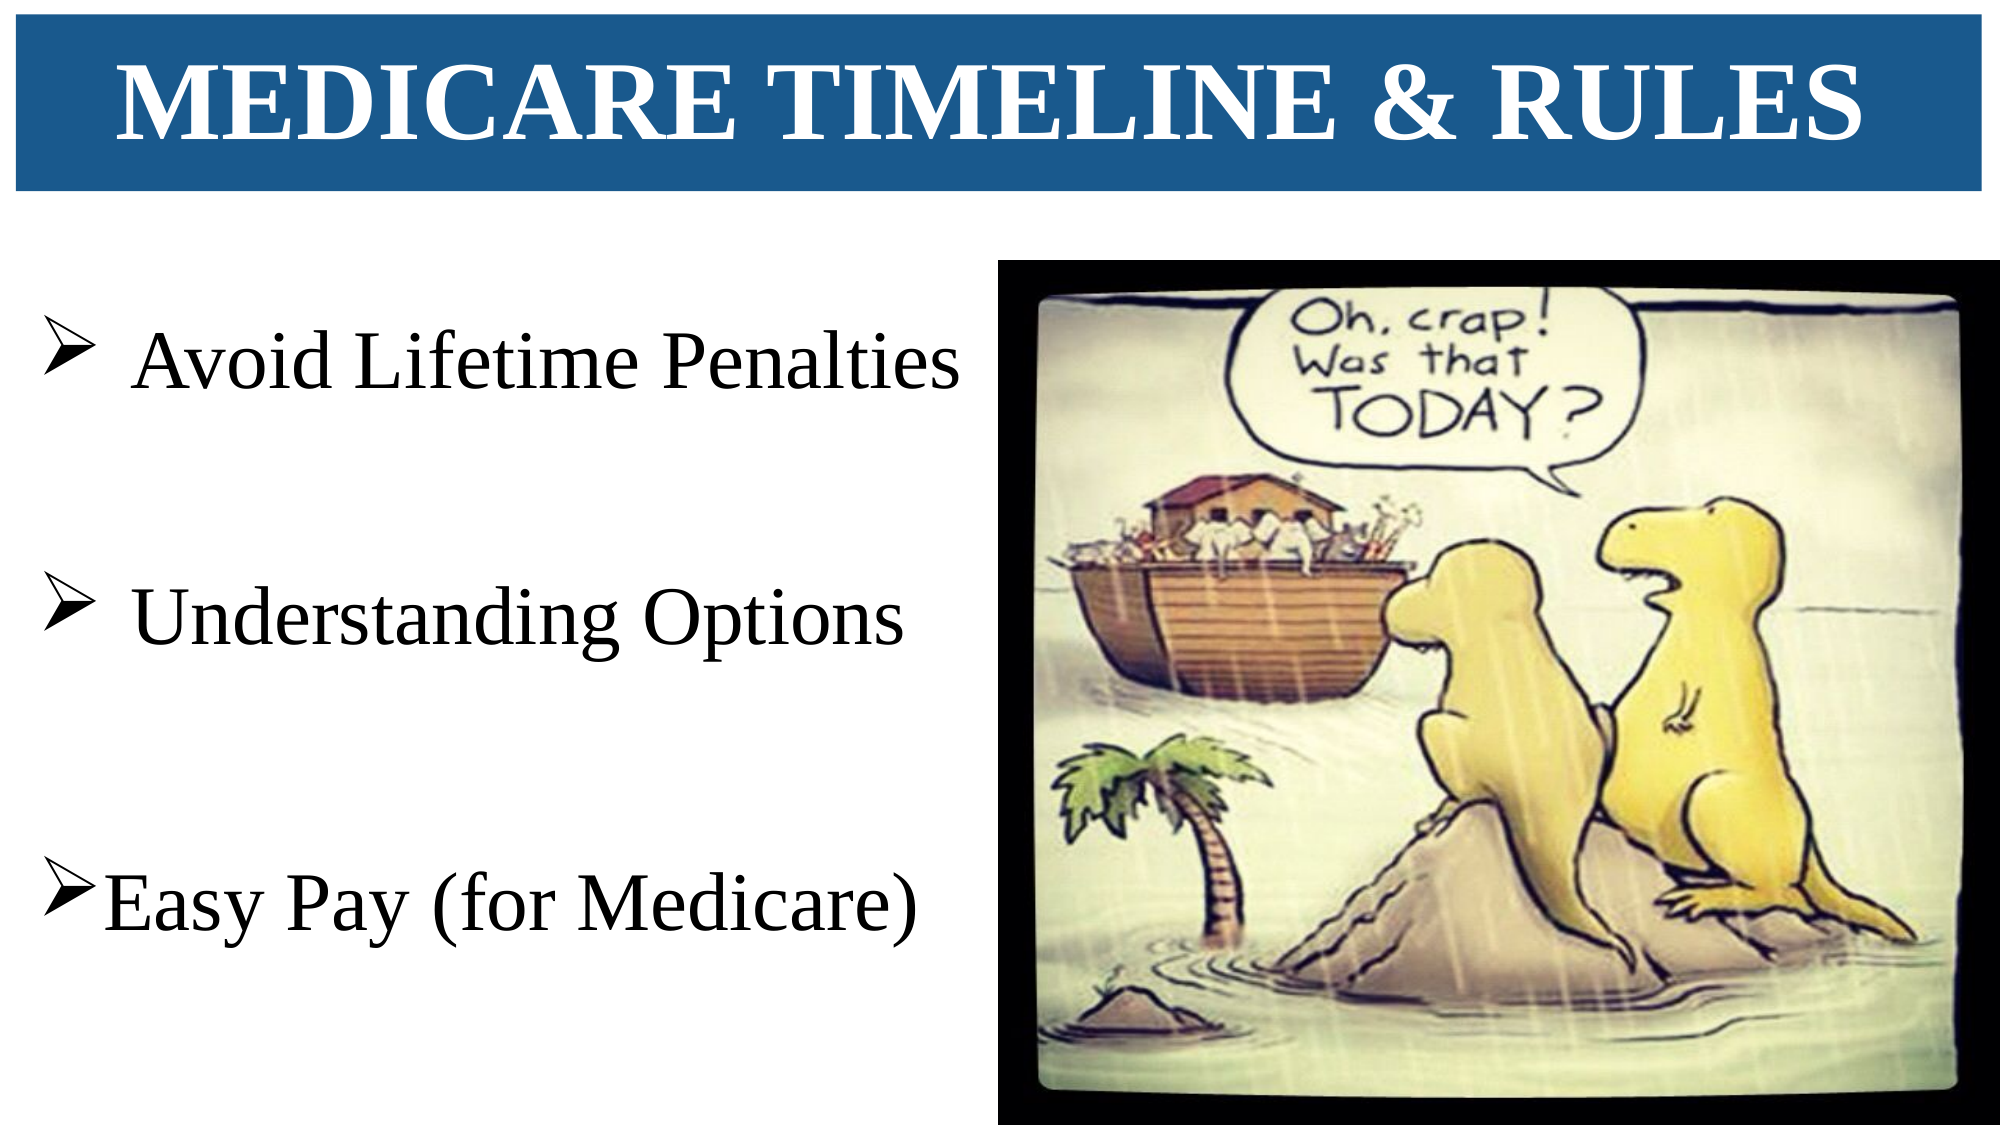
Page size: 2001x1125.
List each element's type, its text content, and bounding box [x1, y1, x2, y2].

text_box Avoid Lifetime Penalties [22, 298, 982, 414]
text_box Easy Pay (for Medicare) [22, 839, 982, 955]
text_box Understanding Options [22, 553, 982, 669]
picture [998, 260, 2000, 1125]
text_box MEDICARE TIMELINE & RULES [15, 14, 1982, 192]
